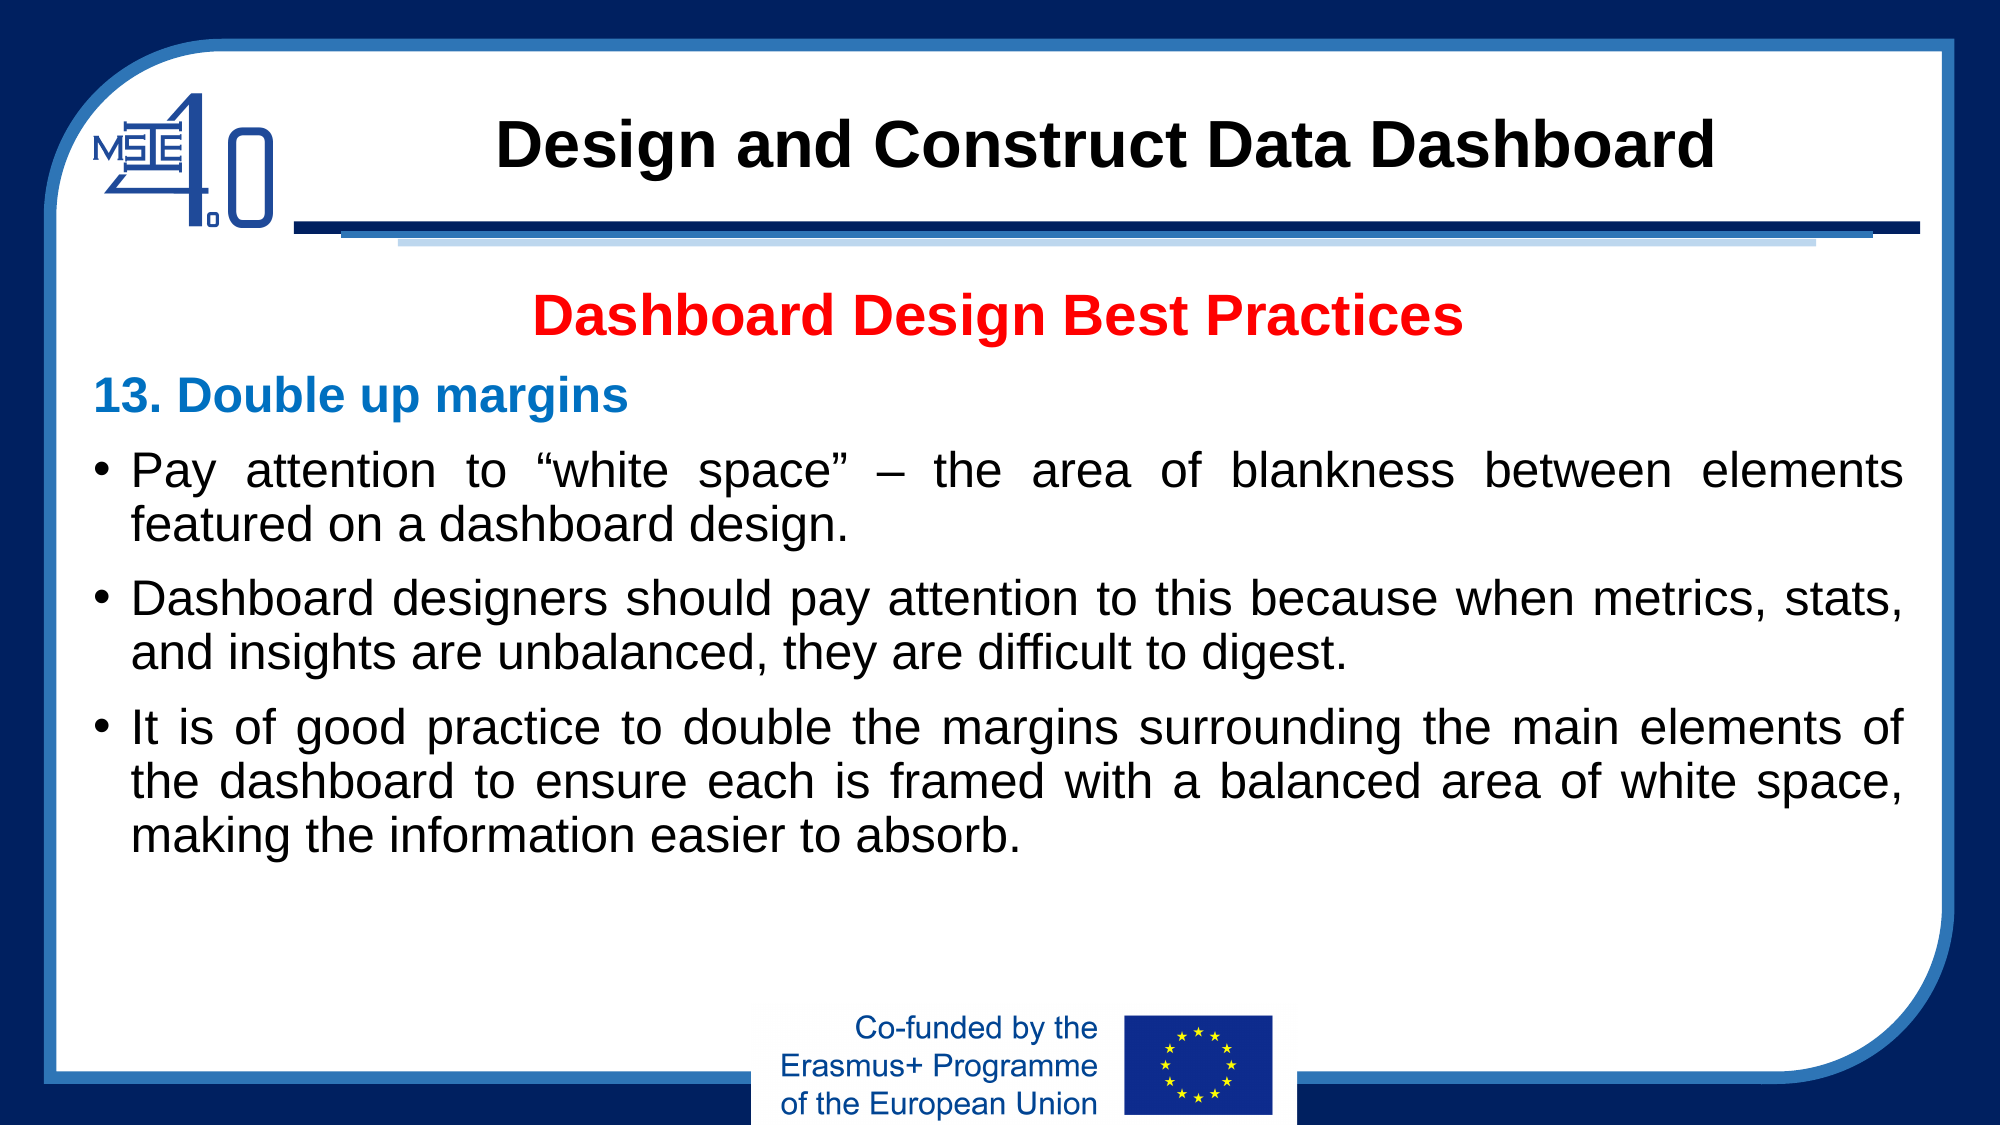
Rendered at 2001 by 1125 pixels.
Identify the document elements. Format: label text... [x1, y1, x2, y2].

title Design and Construct Data Dashboard [294, 73, 1921, 220]
list Dashboard Design Best Practices 13. Double up margins Pay attention to “white space” – the area of blankness between elements featured on a dashboard design. Dashboard designers should pay attention to this because when metrics, stats, and insights are unbalanced, they are difficult to digest. It is of good practice to double the margins surrounding the main elements of the dashboard to ensure each is framed with a balanced area of white space, making the information easier to absorb. [78, 277, 1921, 984]
picture [751, 1003, 1298, 1125]
